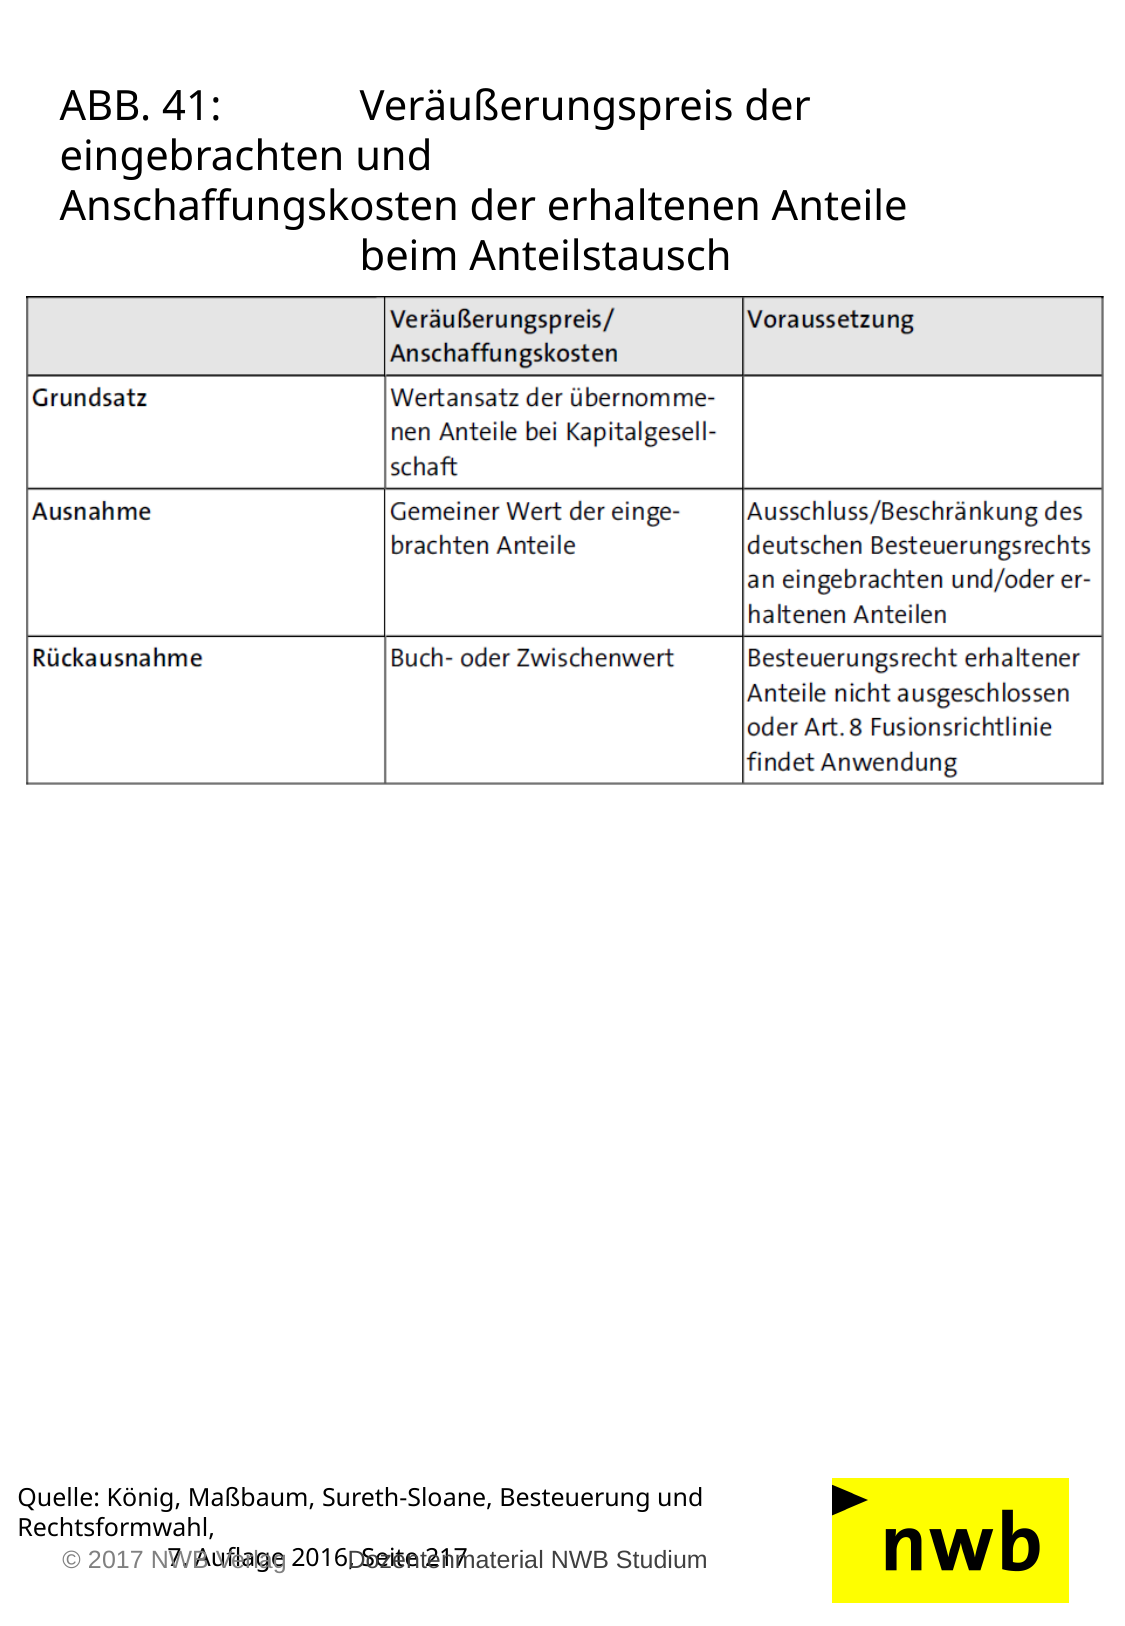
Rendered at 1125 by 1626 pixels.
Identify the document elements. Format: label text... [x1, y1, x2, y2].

picture [25, 296, 1106, 786]
footer Dozentenmaterial NWB Studium [330, 1534, 813, 1621]
list Quelle: König, Maßbaum, Sureth-Sloane, Besteuerung und Rechtsformwahl, 7. Auflage 2016, Seite 217 [0, 1472, 884, 1597]
picture [832, 1478, 1069, 1603]
text_box ABB. 41: Veräußerungspreis der eingebrachten und Anschaffungskosten der erhaltenen Anteile beim Anteilstausch [44, 71, 1087, 294]
slide_number © 2017 NWB Verlag [44, 1534, 330, 1603]
